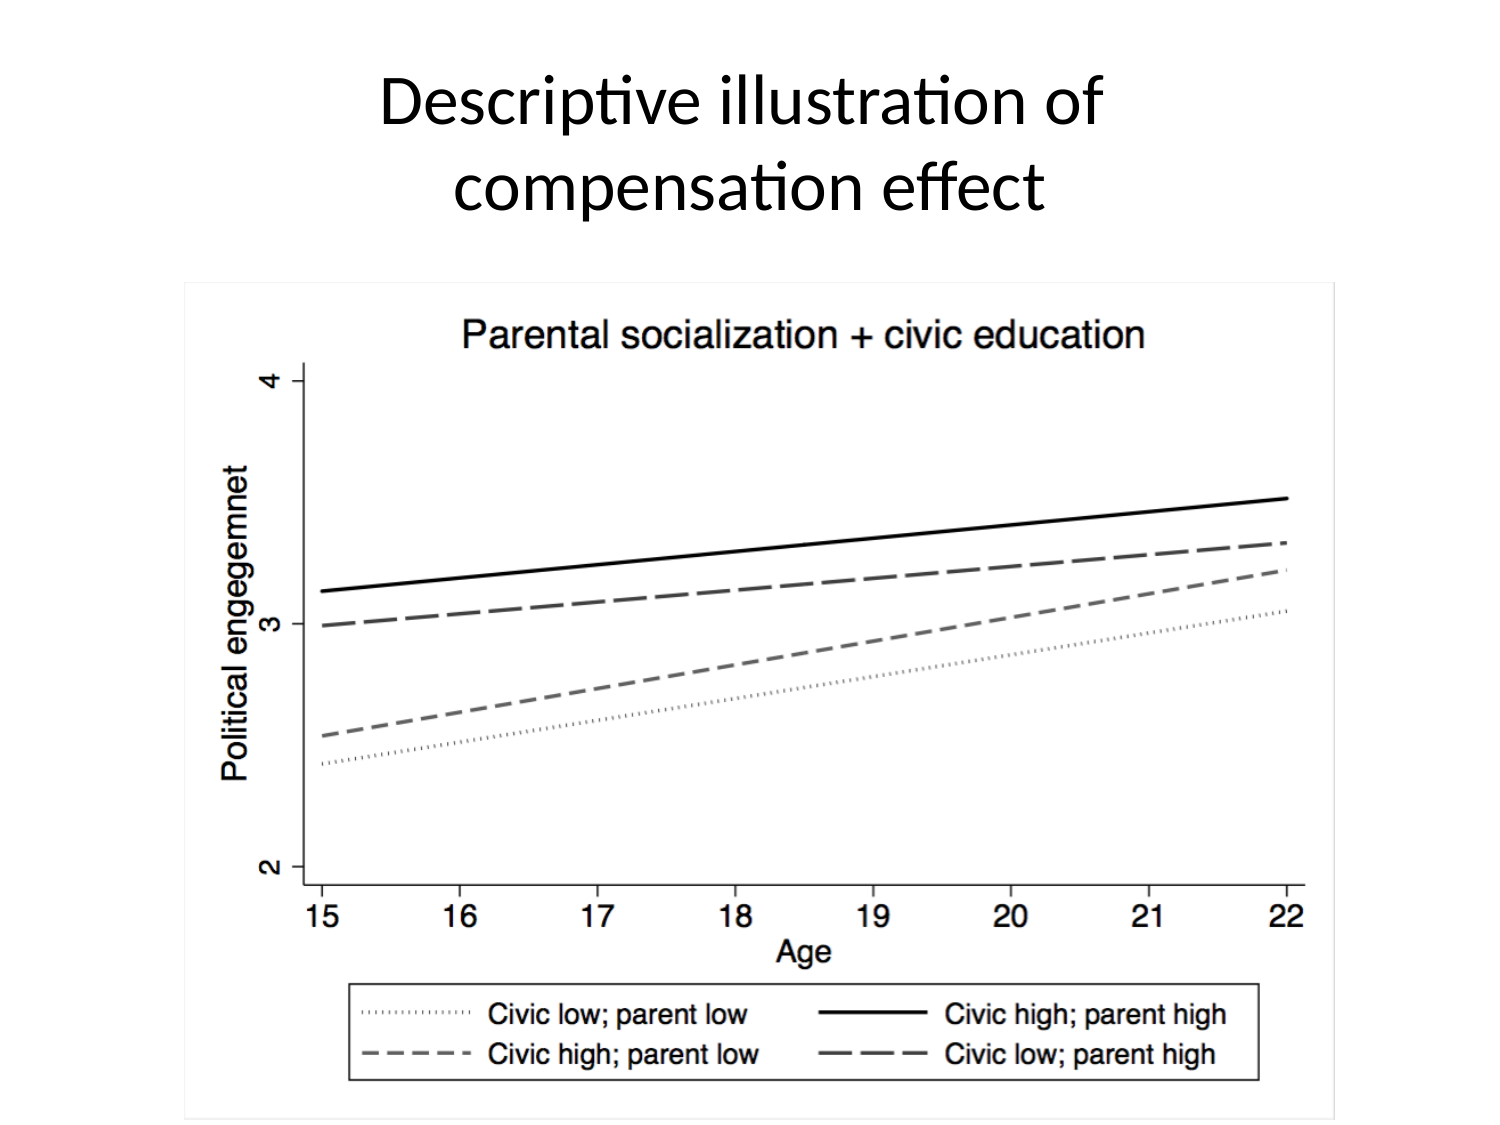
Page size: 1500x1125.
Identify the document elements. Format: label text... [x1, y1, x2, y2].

text_box Descriptive illustration of compensation effect [0, 45, 1500, 233]
picture [183, 282, 1335, 1120]
